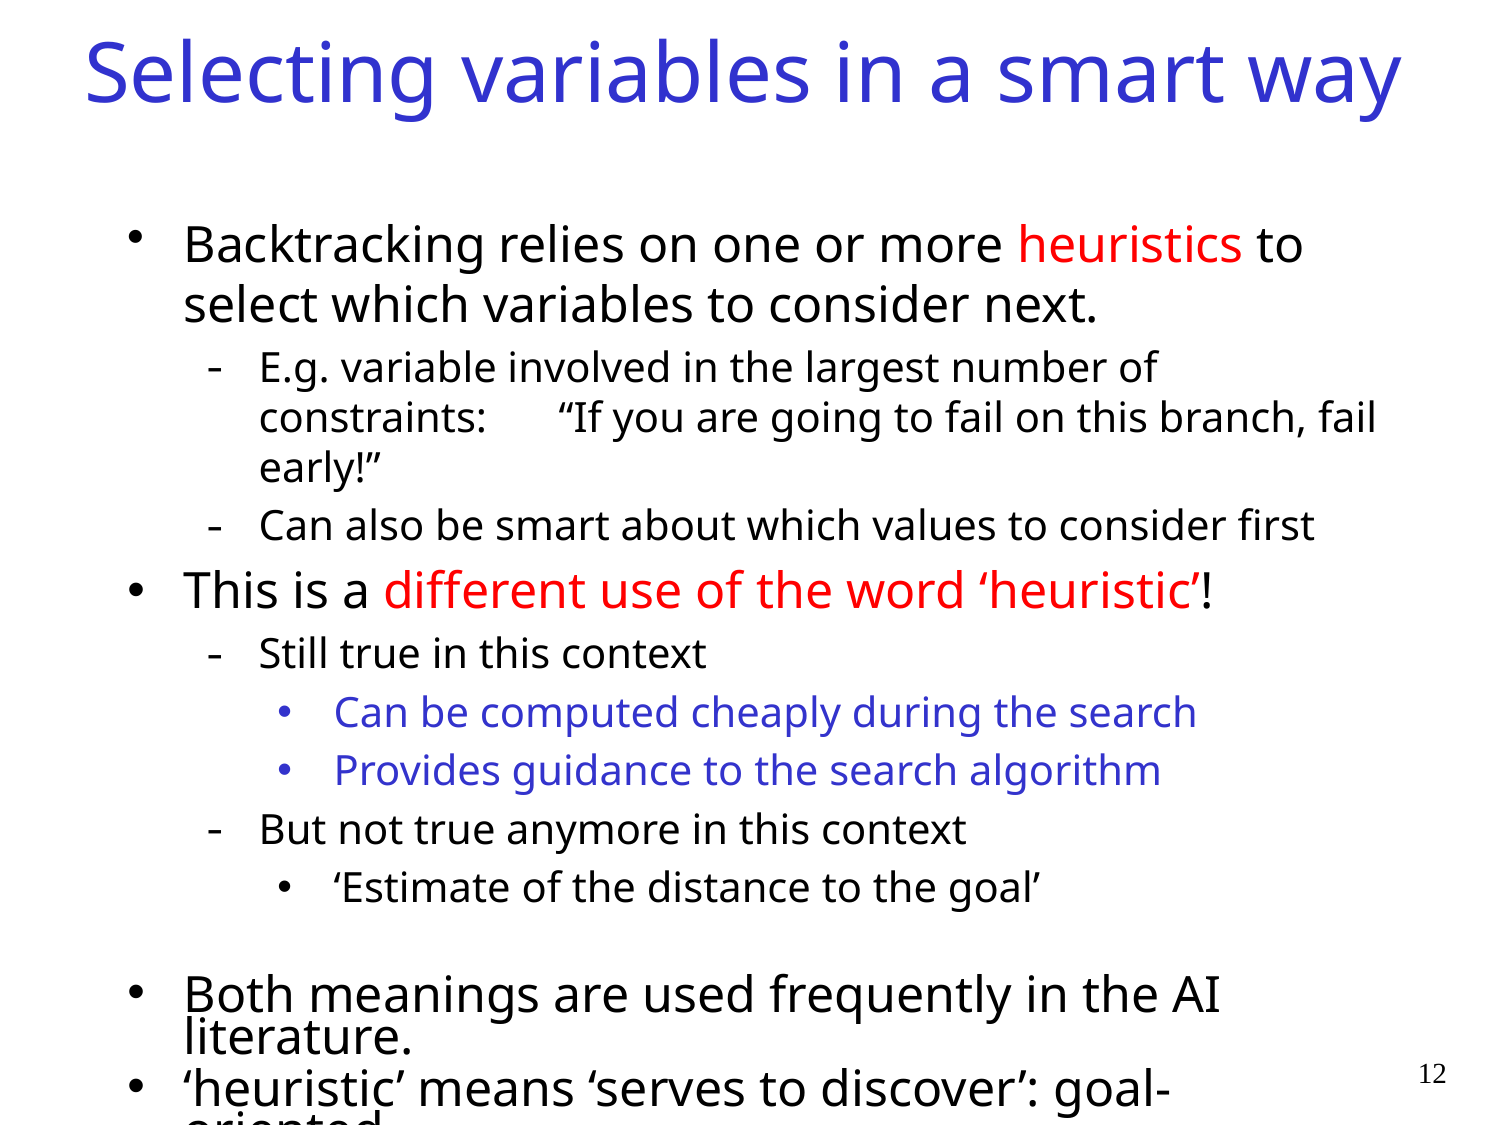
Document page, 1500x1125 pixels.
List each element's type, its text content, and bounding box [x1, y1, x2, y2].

title Selecting variables in a smart way [37, 0, 1451, 138]
text_box Backtracking relies on one or more heuristics to select which variables to consider next. E.g. variable involved in the largest number of constraints: “If you are going to fail on this branch, fail early!” Can also be smart about which values to consider first This is a different use of the word ‘heuristic’! Still true in this context Can be computed cheaply during the search Provides guidance to the search algorithm But not true anymore in this context ‘Estimate of the distance to the goal’ Both meanings are used frequently in the AI literature. ‘heuristic’ means ‘serves to discover’: goal-oriented. Does not mean ‘unreliable’! [112, 138, 1400, 800]
slide_number 12 [1074, 1046, 1463, 1125]
